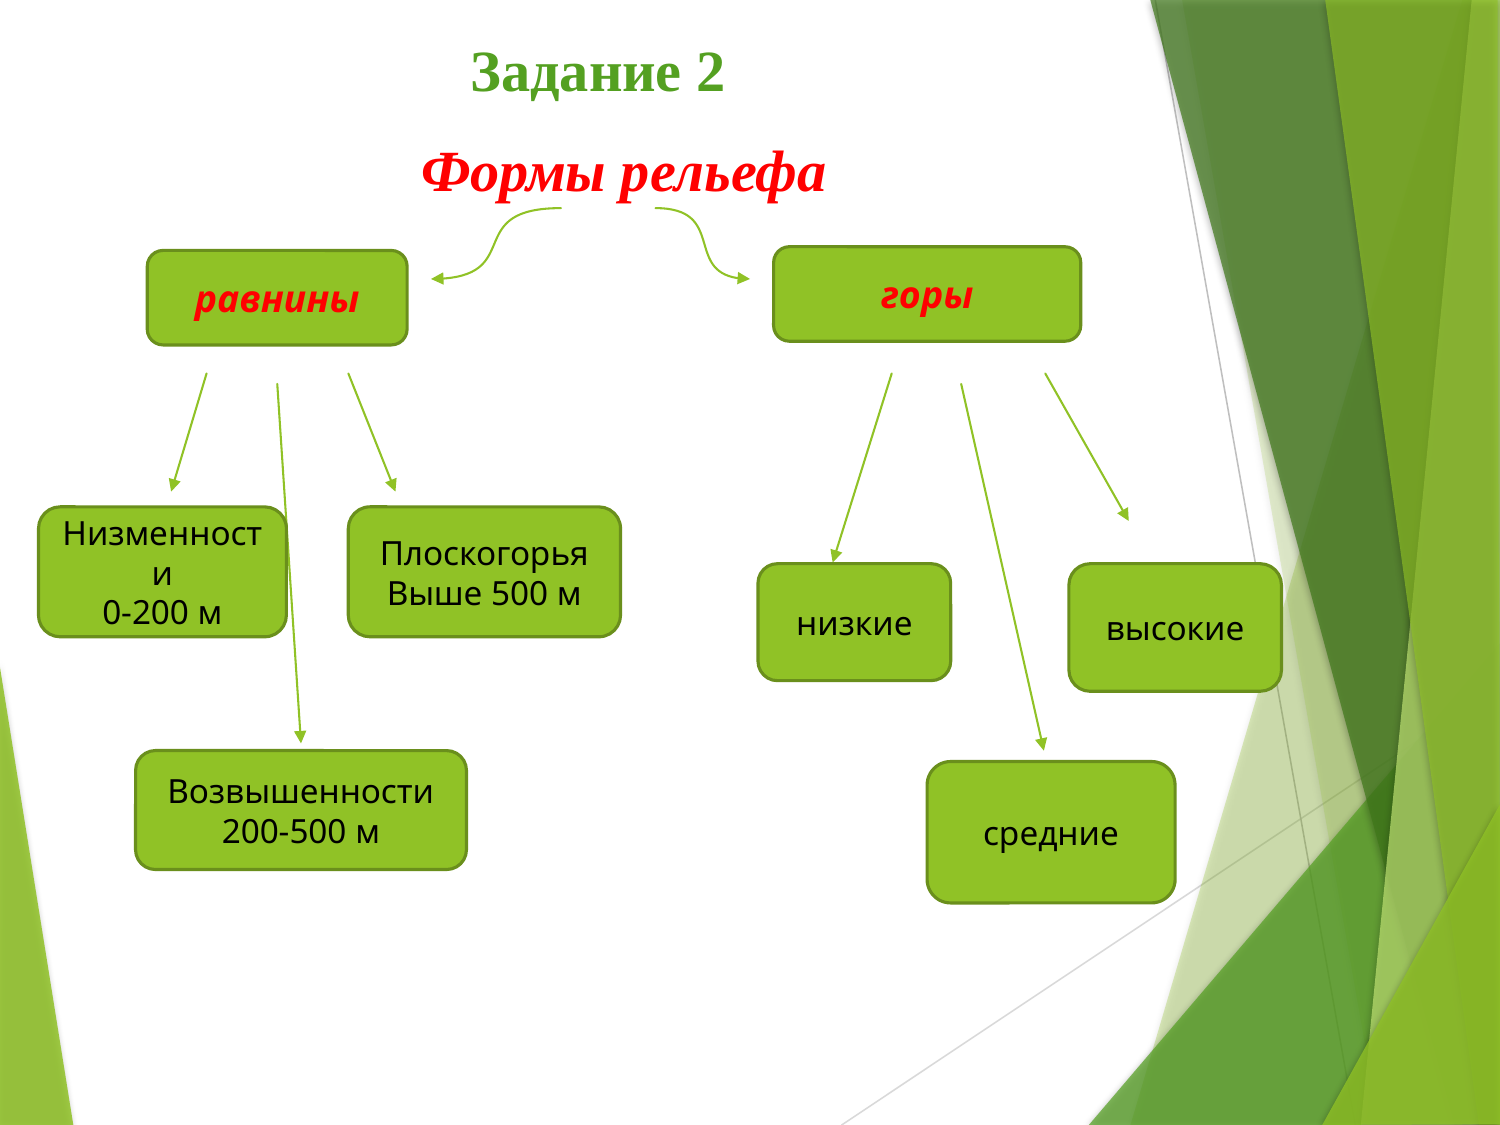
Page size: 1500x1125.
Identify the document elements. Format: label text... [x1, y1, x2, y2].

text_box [1044, 372, 1130, 522]
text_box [654, 207, 751, 280]
text_box высокие [1067, 562, 1284, 693]
text_box горы [771, 245, 1083, 343]
text_box средние [925, 759, 1177, 905]
text_box Возвышенности 200-500 м [133, 748, 469, 872]
text_box Плоскогорья Выше 500 м [346, 505, 623, 639]
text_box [960, 383, 1045, 752]
text_box низкие [756, 562, 953, 683]
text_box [276, 383, 302, 744]
text_box Задание 2 [455, 25, 741, 111]
text_box Низменности 0-200 м [36, 505, 271, 639]
title Формы рельефа [0, 125, 1365, 1035]
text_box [347, 372, 396, 493]
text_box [832, 372, 893, 563]
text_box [170, 372, 208, 493]
text_box равнины [145, 248, 409, 347]
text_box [430, 207, 562, 280]
